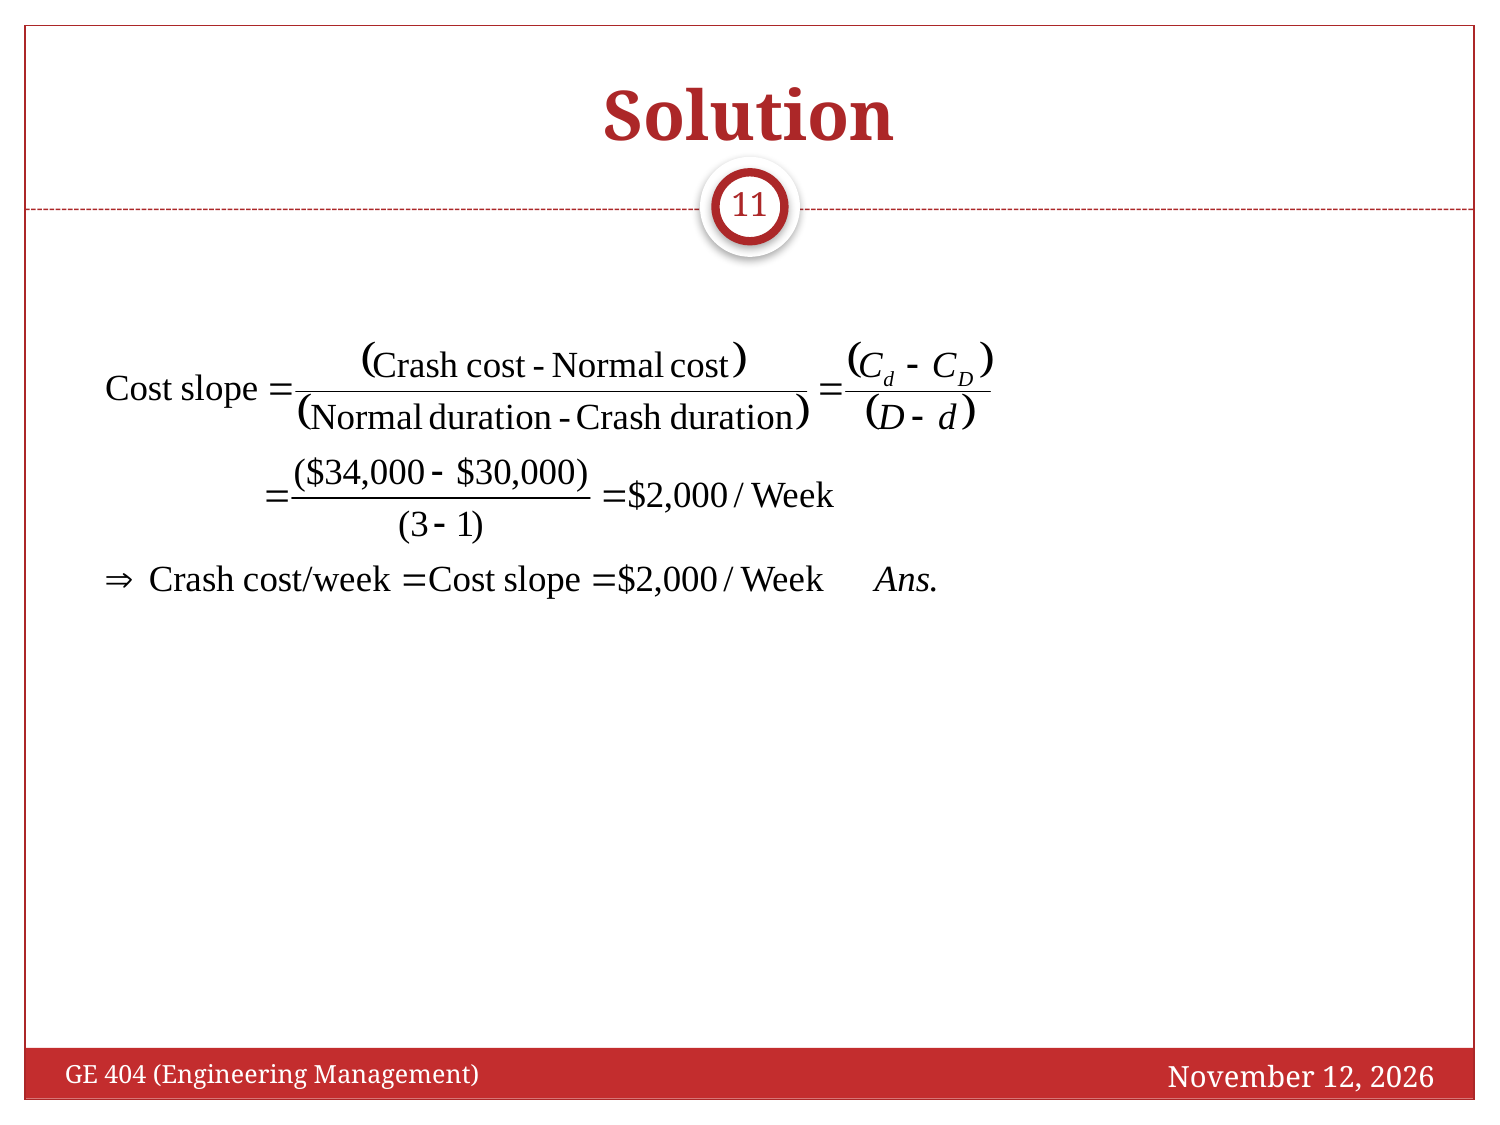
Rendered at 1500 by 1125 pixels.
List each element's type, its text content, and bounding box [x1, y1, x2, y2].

slide_number 11 [712, 169, 788, 243]
footer GE 404 (Engineering Management) [50, 1051, 638, 1112]
title Solution [49, 37, 1450, 162]
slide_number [950, 1050, 1450, 1111]
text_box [99, 340, 999, 607]
